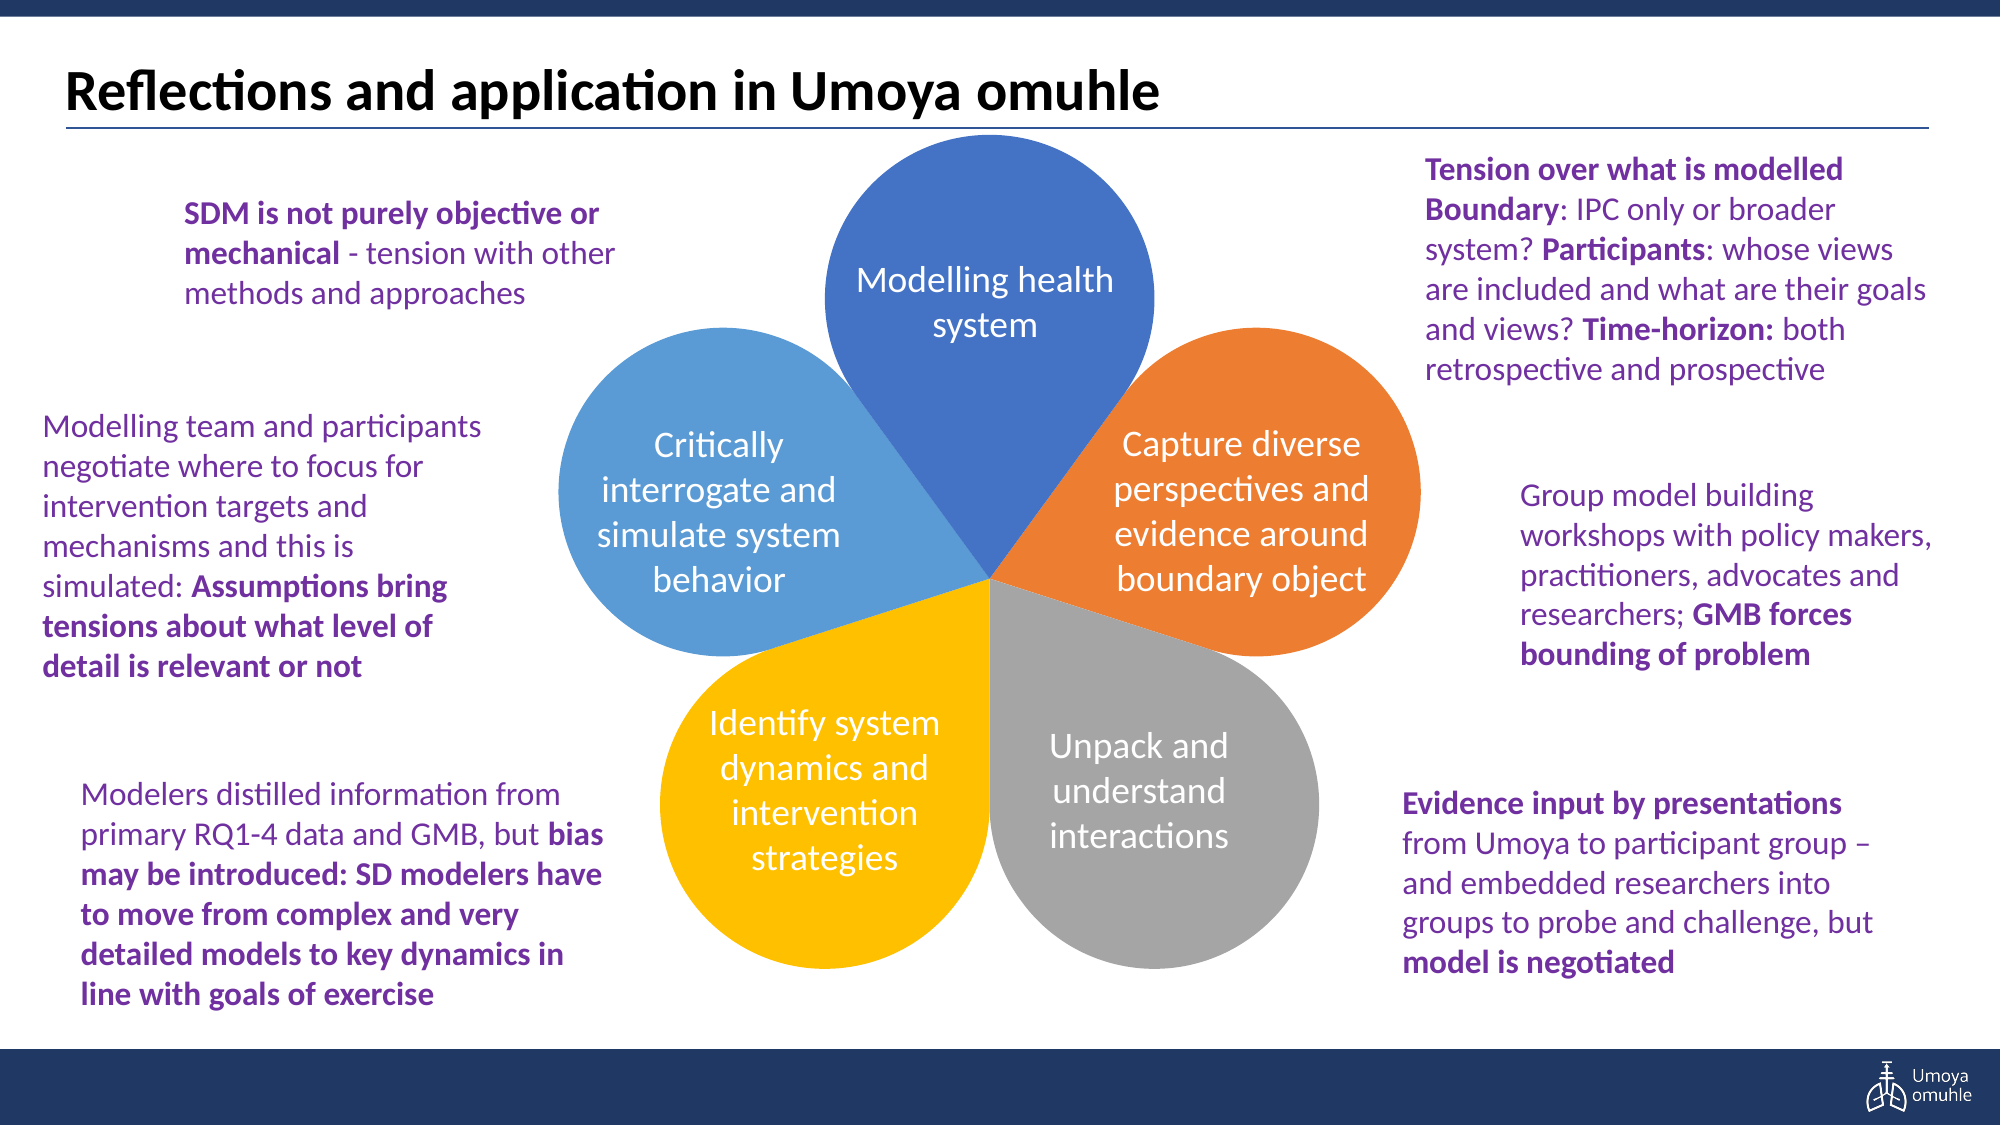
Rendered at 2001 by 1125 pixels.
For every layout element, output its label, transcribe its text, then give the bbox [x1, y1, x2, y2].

text_box Evidence input by presentations from Umoya to participant group – and embedded researchers into groups to probe and challenge, but model is negotiated [1441, 773, 1930, 988]
title Reflections and application in Umoya omuhle [65, 43, 1930, 130]
text_box SDM is not purely objective or mechanical - tension with other methods and approaches [169, 184, 538, 319]
text_box Group model building workshops with policy makers, practitioners, advocates and researchers; GMB forces bounding of problem [1505, 465, 1976, 680]
text_box Modelling team and participants negotiate where to focus for intervention targets and mechanisms and this is simulated: Assumptions bring tensions about what level of detail is relevant or not [27, 397, 509, 692]
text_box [538, 134, 1441, 991]
picture [1861, 1056, 1980, 1116]
text_box Modelers distilled information from primary RQ1-4 data and GMB, but bias may be introduced: SD modelers have to move from complex and very detailed models to key dynamics in line with goals of exercise [65, 764, 627, 1019]
text_box Tension over what is modelled Boundary: IPC only or broader system? Participants: whose views are included and what are their goals and views? Time-horizon: both retrospective and prospective [1441, 139, 1953, 395]
